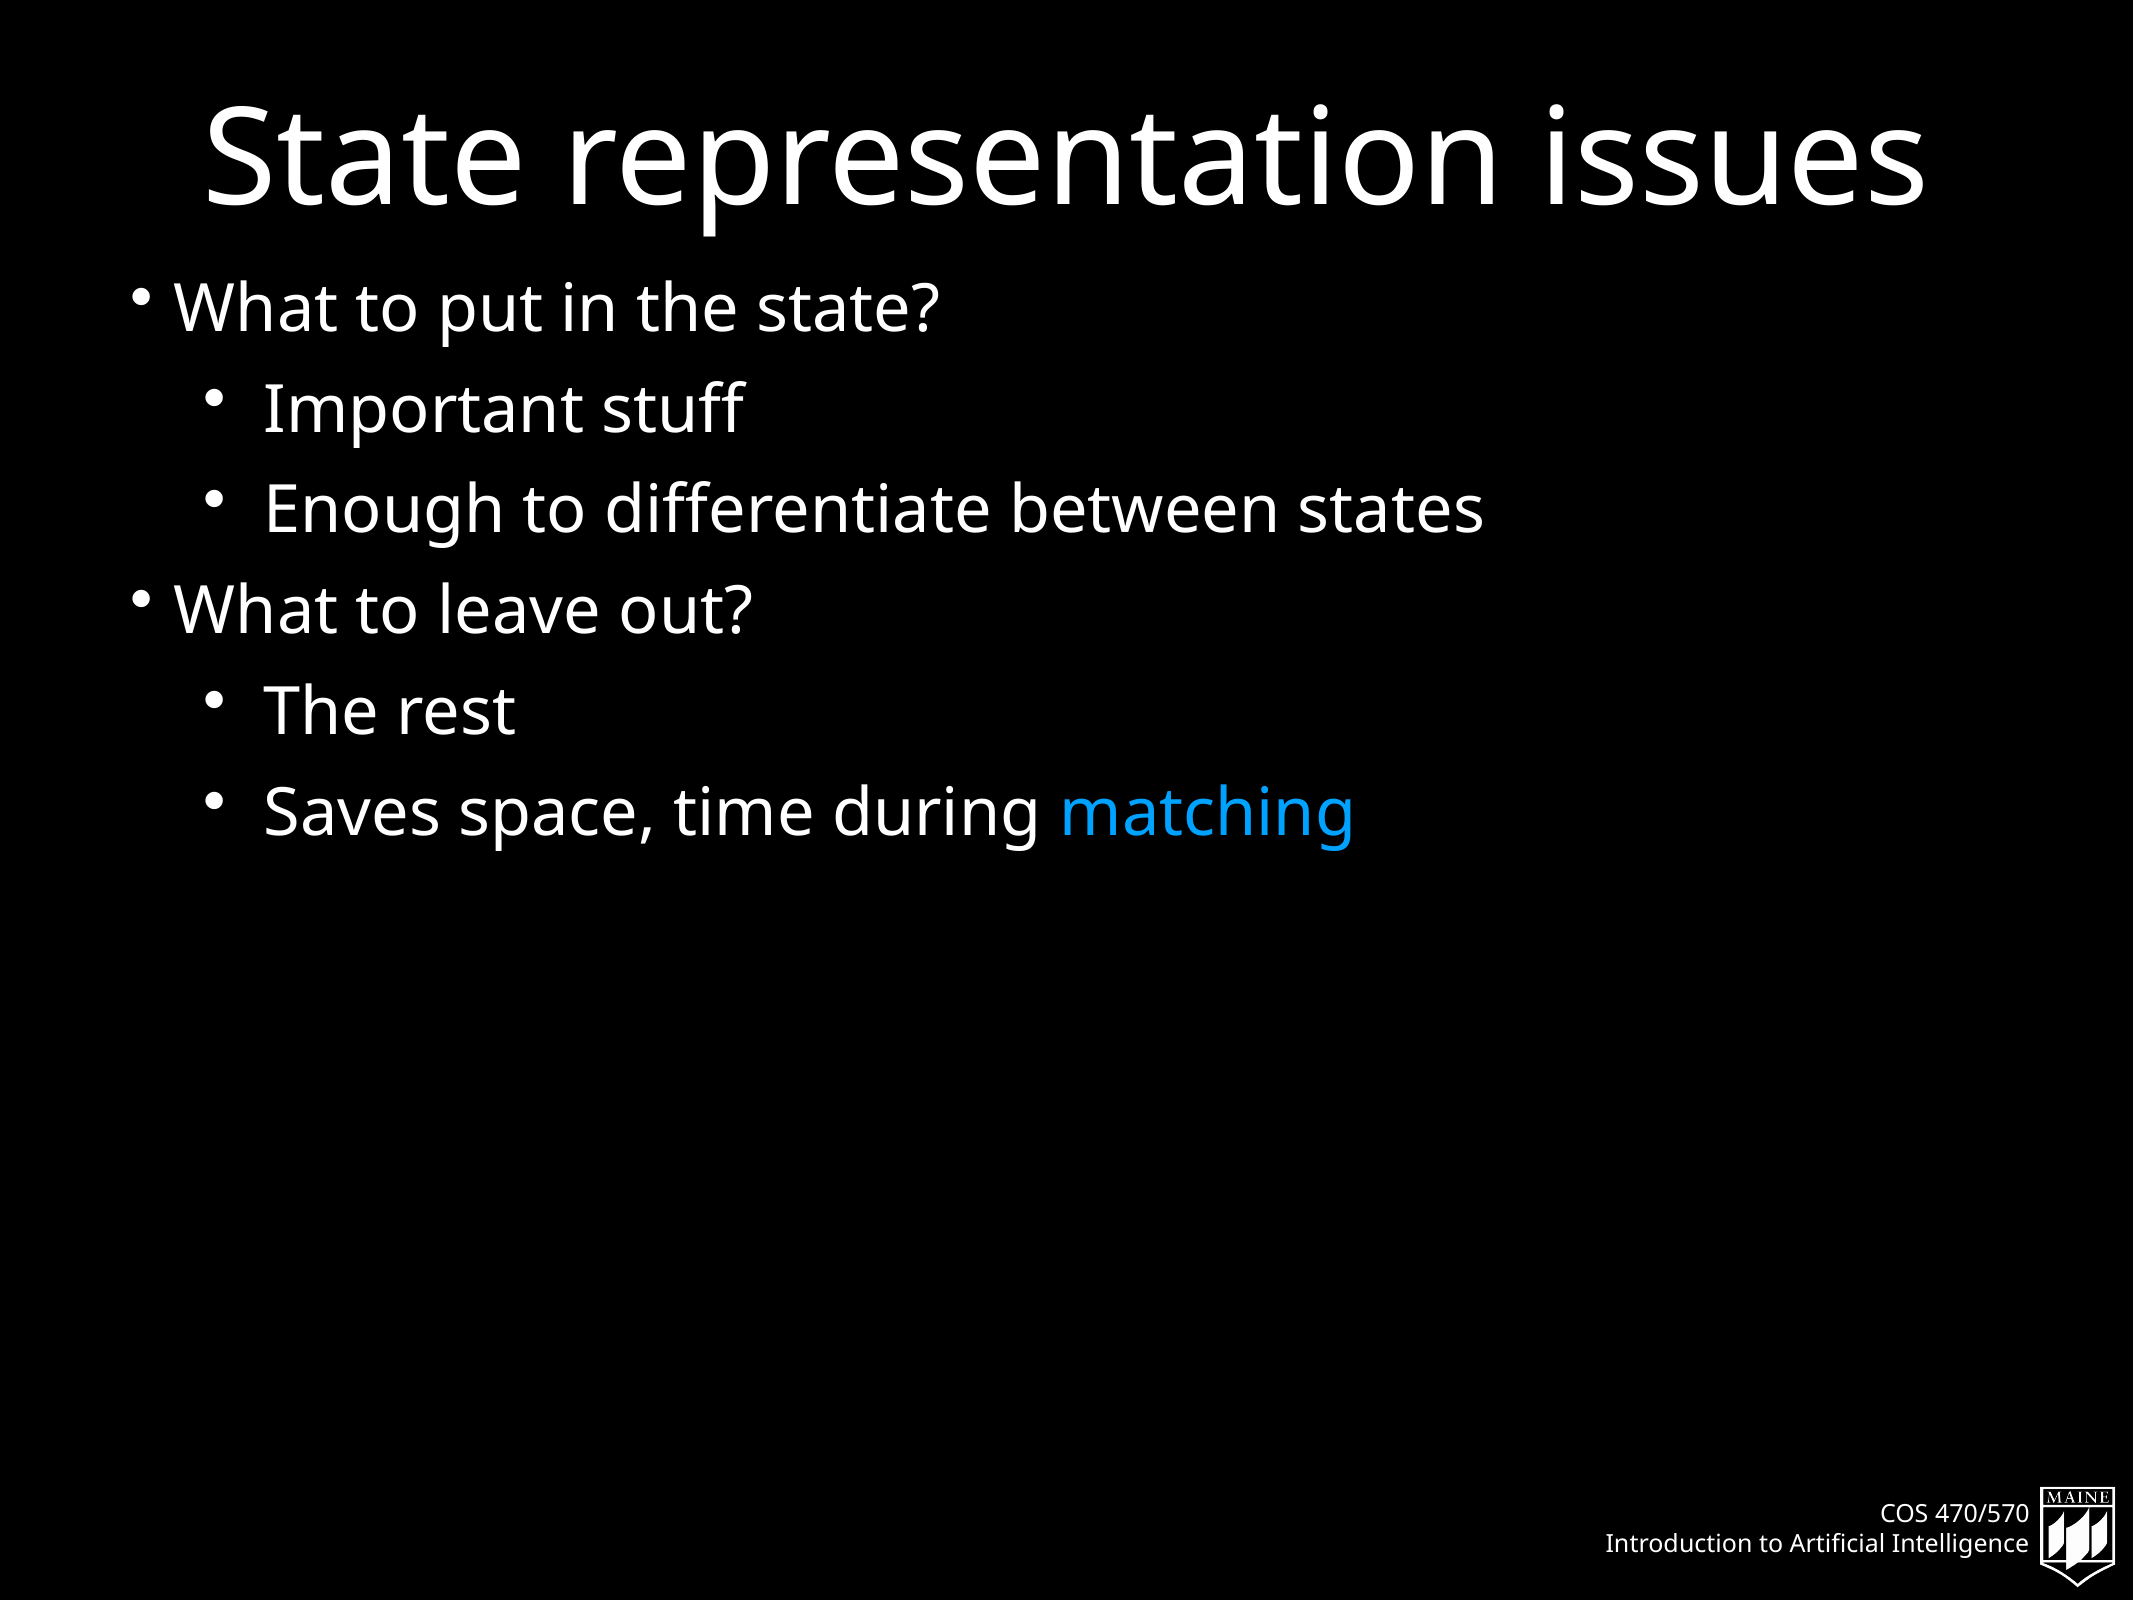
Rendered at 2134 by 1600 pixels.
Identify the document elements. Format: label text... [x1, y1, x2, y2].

title State representation issues [155, 34, 1978, 255]
list What to put in the state? Important stuff Enough to differentiate between states What to leave out? The rest Saves space, time during matching [121, 255, 2012, 1448]
picture [2033, 1478, 2122, 1596]
